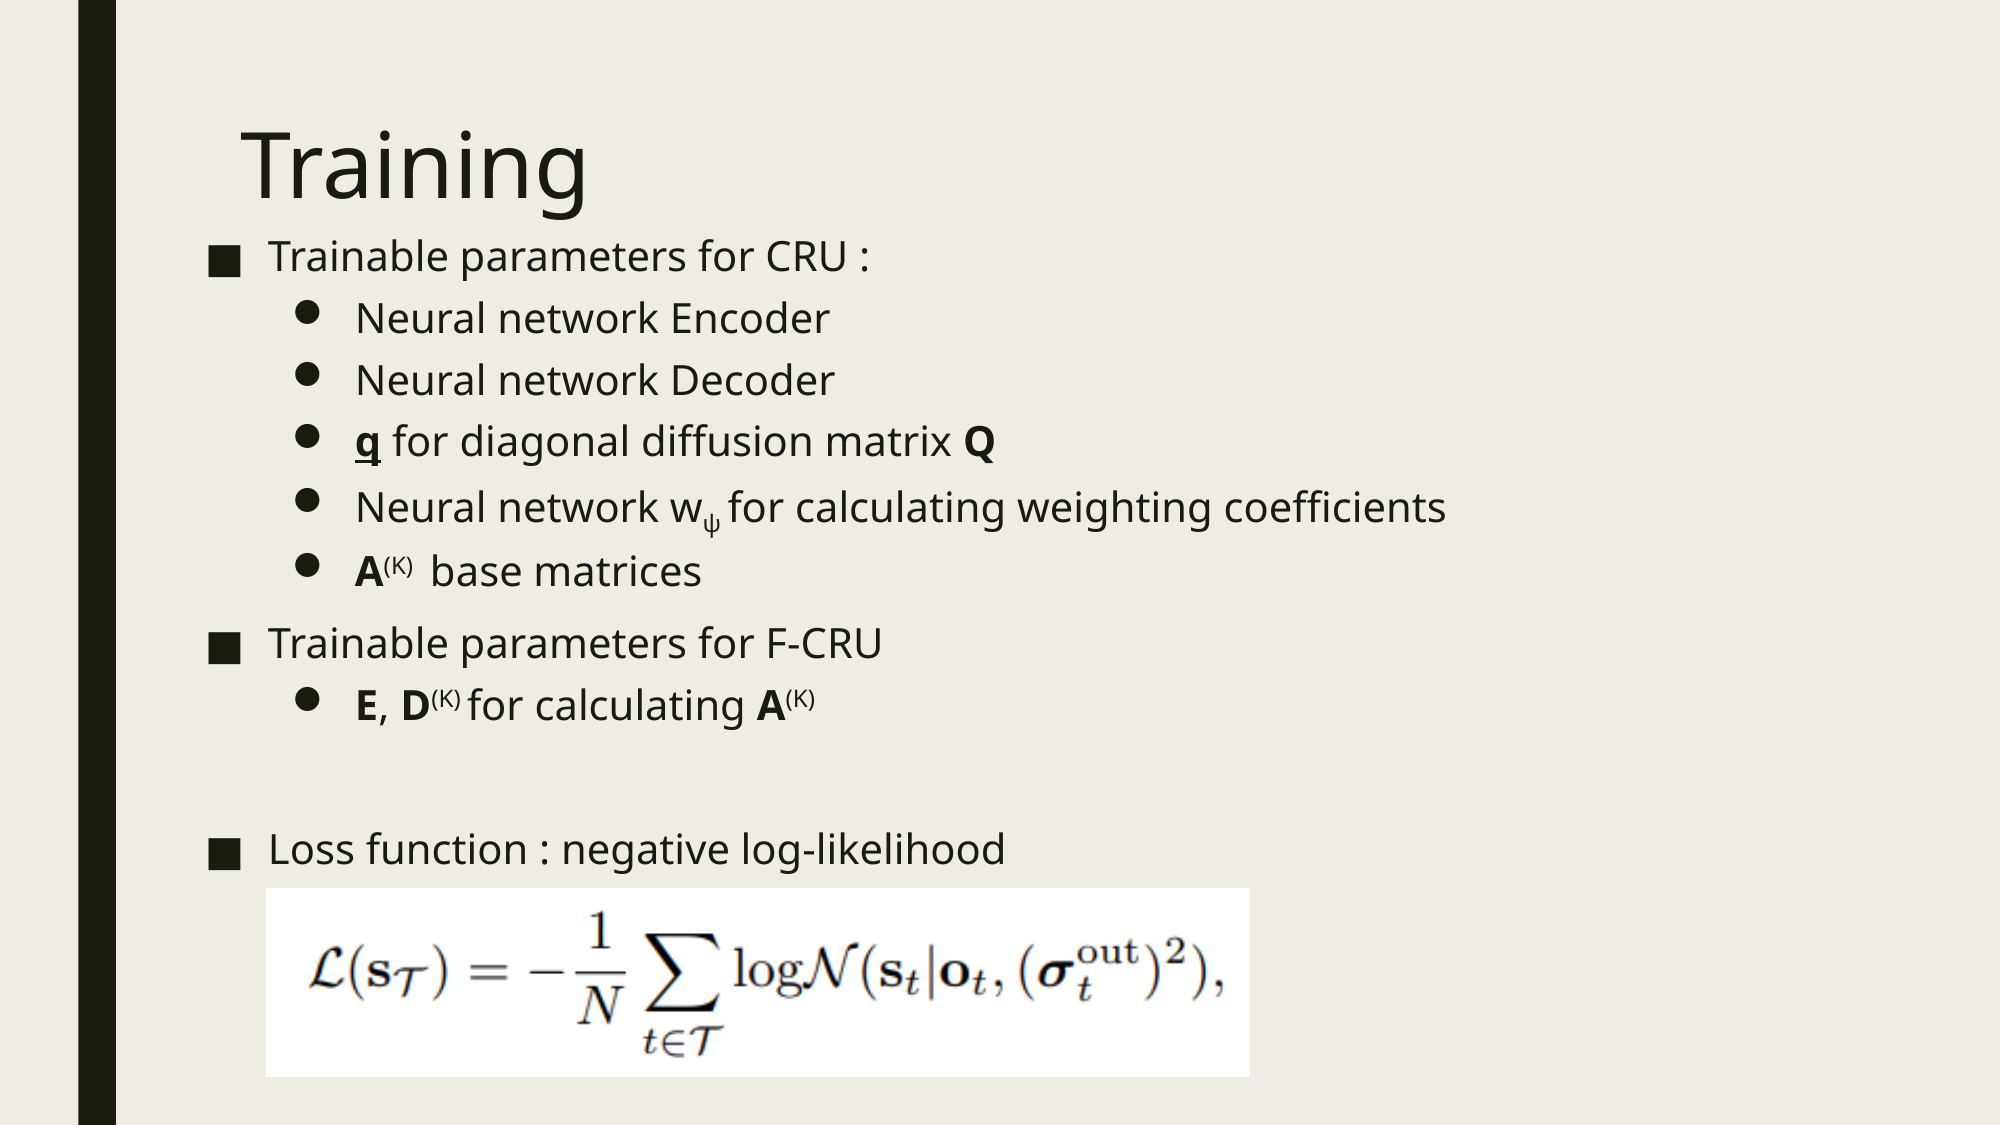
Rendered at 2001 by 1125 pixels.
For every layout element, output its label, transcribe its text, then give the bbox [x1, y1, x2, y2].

title Training [225, 112, 1800, 226]
picture [266, 887, 1250, 1077]
text_box Trainable parameters for CRU : Neural network Encoder Neural network Decoder q for diagonal diffusion matrix Q Neural network wψ for calculating weighting coefficients A(K) base matrices Trainable parameters for F-CRU E, D(K) for calculating A(K) Loss function : negative log-likelihood [189, 226, 1892, 1027]
